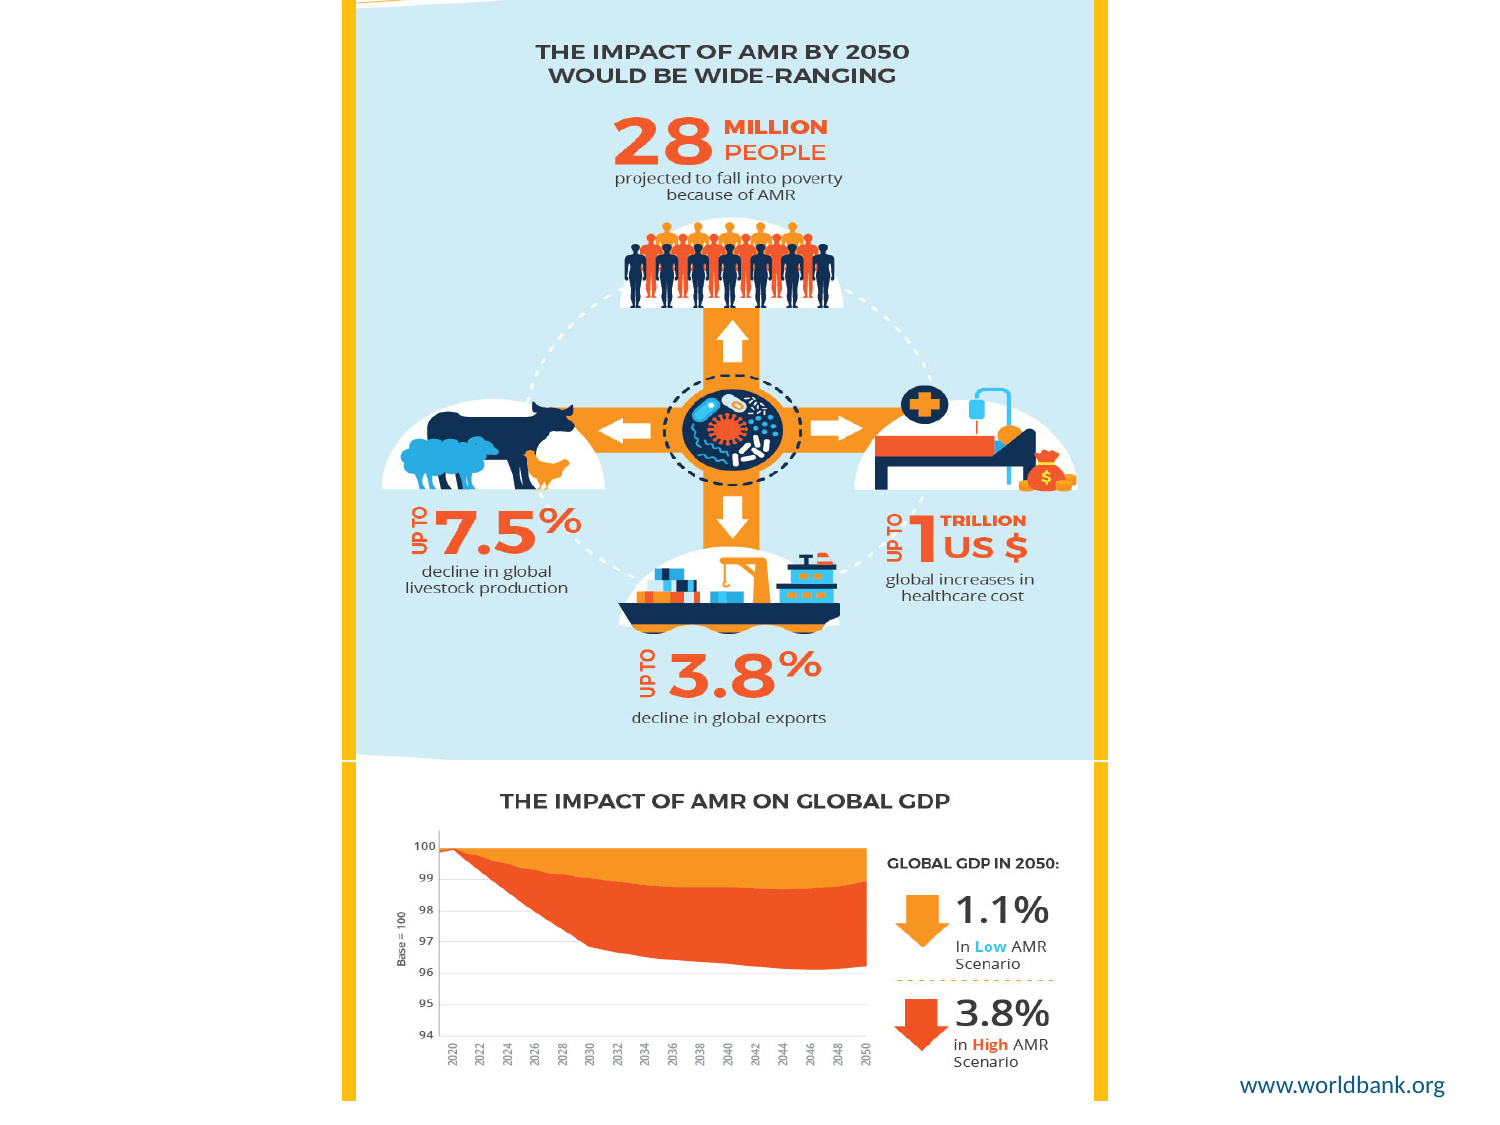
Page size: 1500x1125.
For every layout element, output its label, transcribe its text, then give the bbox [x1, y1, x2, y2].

picture [341, 762, 1109, 1101]
picture [341, 0, 1109, 760]
text_box www.worldbank.org [1133, 1061, 1461, 1106]
